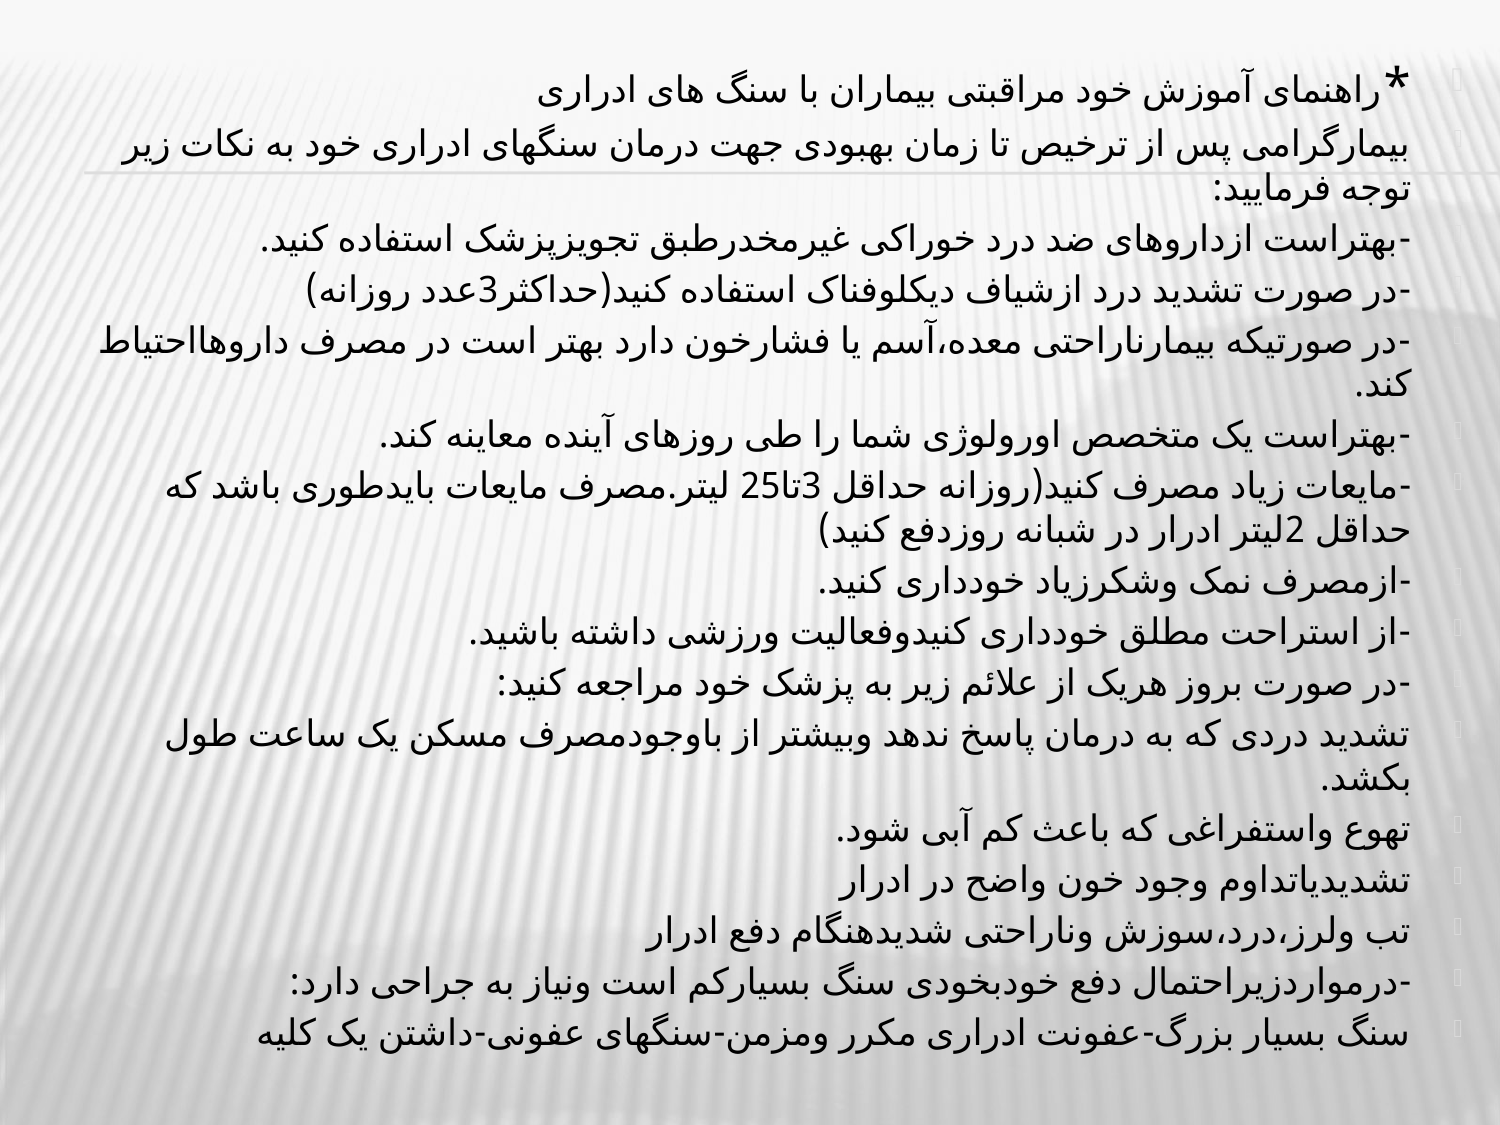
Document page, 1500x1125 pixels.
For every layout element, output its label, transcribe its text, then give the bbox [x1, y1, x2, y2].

list *راهنمای آموزش خود مراقبتی بیماران با سنگ های ادراری بیمارگرامی پس از ترخیص تا زمان بهبودی جهت درمان سنگهای ادراری خود به نکات زیر توجه فرمایید: -بهتراست ازداروهای ضد درد خوراکی غیرمخدرطبق تجویزپزشک استفاده کنید. -در صورت تشدید درد ازشیاف دیکلوفناک استفاده کنید(حداکثر3عدد روزانه) -در صورتیکه بیمارناراحتی معده،آسم یا فشارخون دارد بهتر است در مصرف داروهااحتیاط کند. -بهتراست یک متخصص اورولوژی شما را طی روزهای آینده معاینه کند. -مایعات زیاد مصرف کنید(روزانه حداقل 3تا25 لیتر.مصرف مایعات بایدطوری باشد که حداقل 2لیتر ادرار در شبانه روزدفع کنید) -ازمصرف نمک وشکرزیاد خودداری کنید. -از استراحت مطلق خودداری کنیدوفعالیت ورزشی داشته باشید. -در صورت بروز هریک از علائم زیر به پزشک خود مراجعه کنید: تشدید دردی که به درمان پاسخ ندهد وبیشتر از باوجودمصرف مسکن یک ساعت طول بکشد. تهوع واستفراغی که باعث کم آبی شود. تشدیدیاتداوم وجود خون واضح در ادرار تب ولرز،درد،سوزش وناراحتی شدیدهنگام دفع ادرار -درمواردزیراحتمال دفع خودبخودی سنگ بسیارکم است ونیاز به جراحی دارد: سنگ بسیار بزرگ-عفونت ادراری مکرر ومزمن-سنگهای عفونی-داشتن یک کلیه [50, 46, 1475, 1067]
